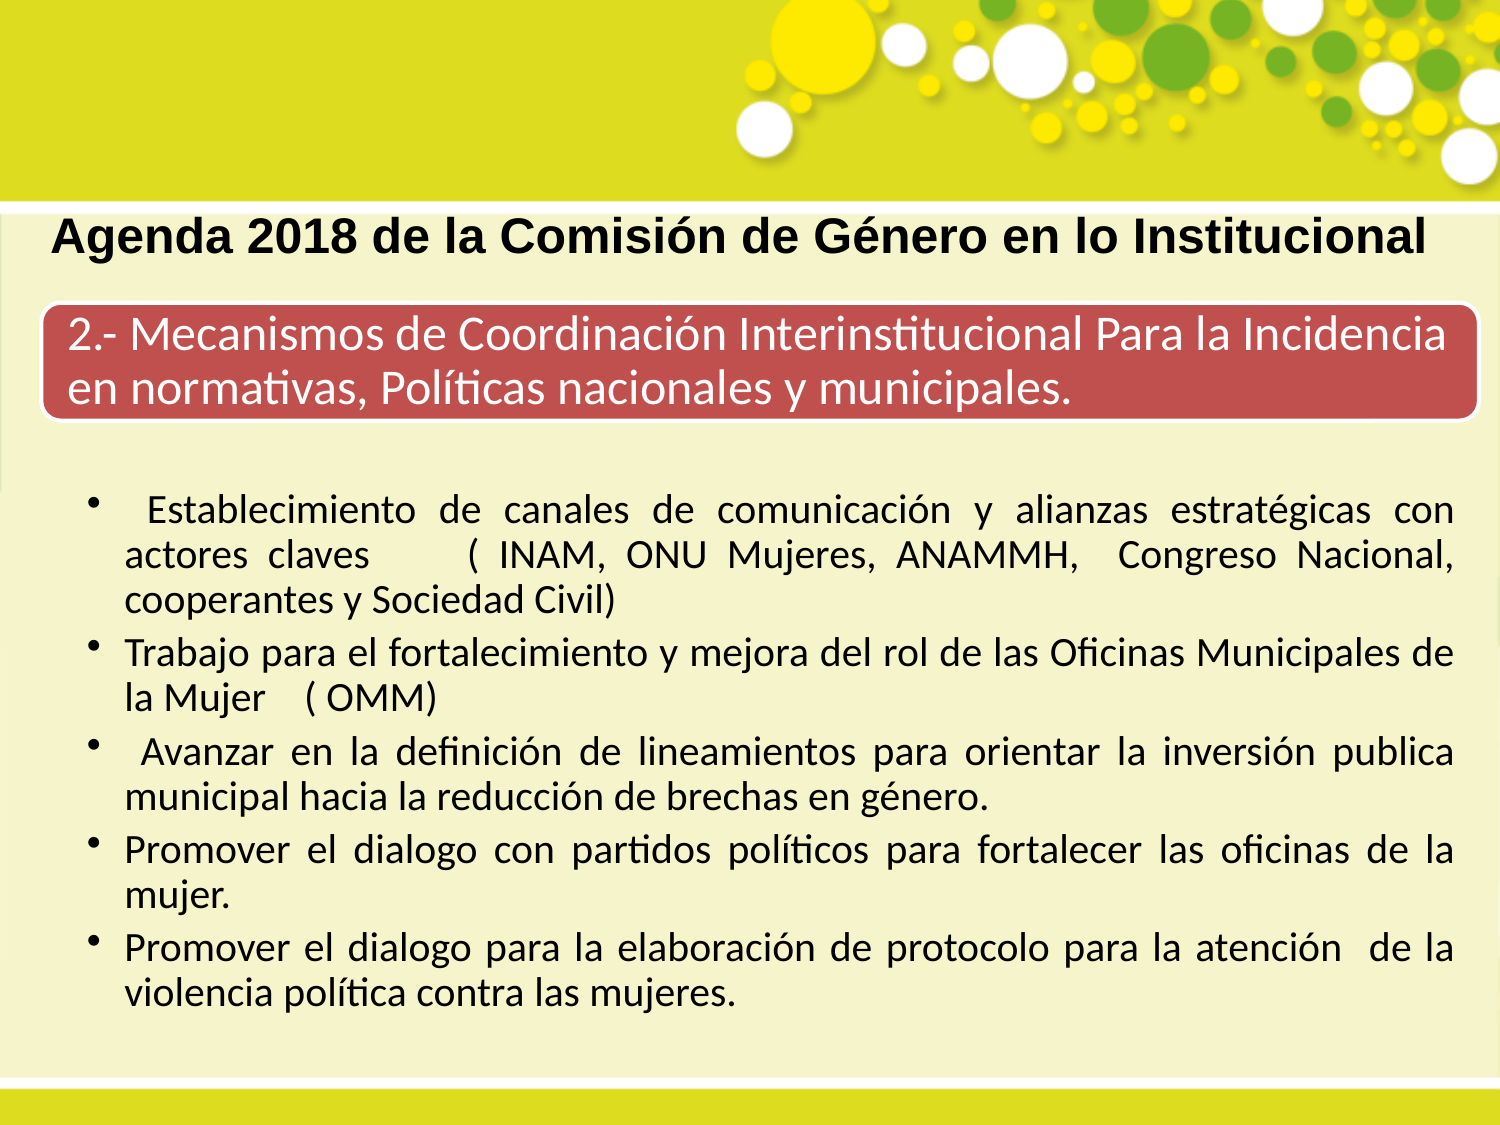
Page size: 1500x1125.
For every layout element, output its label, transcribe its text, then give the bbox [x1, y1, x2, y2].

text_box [40, 272, 1480, 1081]
text_box Agenda 2018 de la Comisión de Género en lo Institucional [4, 196, 1500, 272]
picture [0, 0, 1500, 1125]
